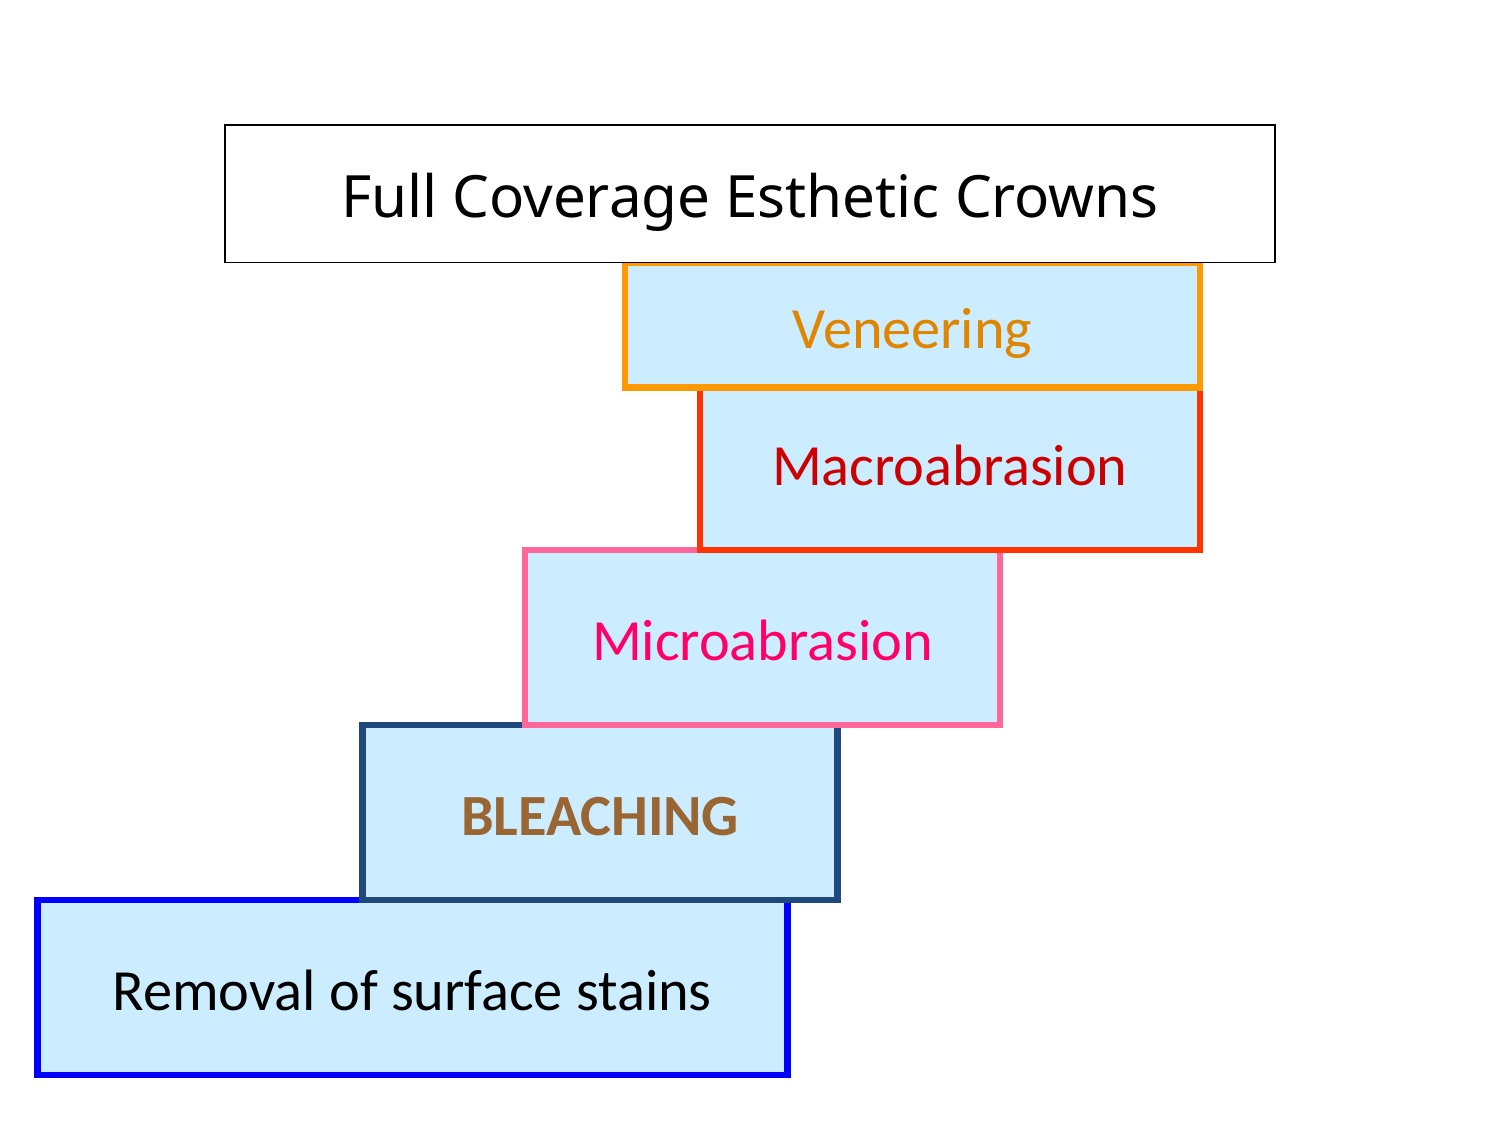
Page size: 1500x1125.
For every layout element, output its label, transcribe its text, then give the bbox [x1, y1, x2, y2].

text_box Removal of surface stains [37, 900, 788, 1075]
text_box Macroabrasion [699, 388, 1200, 550]
text_box Microabrasion [525, 549, 1000, 725]
text_box Full Coverage Esthetic Crowns [224, 124, 1275, 263]
text_box Veneering [624, 263, 1200, 388]
text_box BLEACHING [362, 725, 838, 900]
